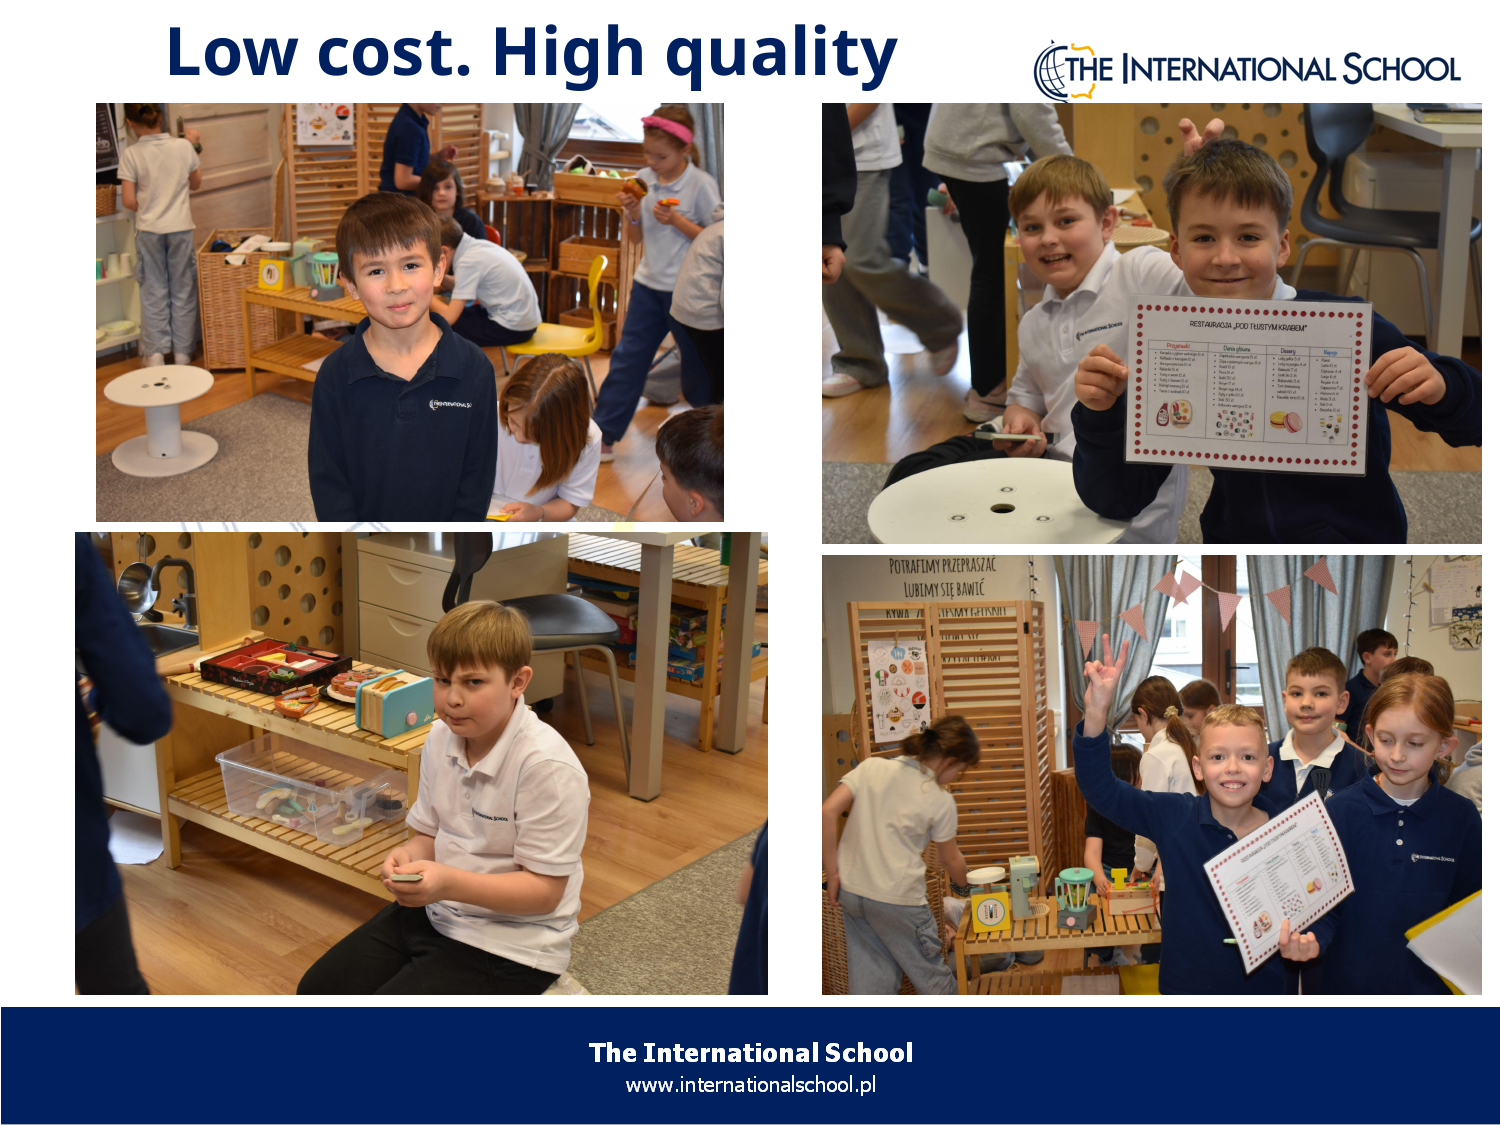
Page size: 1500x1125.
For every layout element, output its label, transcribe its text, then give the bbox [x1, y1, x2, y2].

title Low cost. High quality [0, 0, 1070, 104]
picture [0, 0, 1500, 1125]
